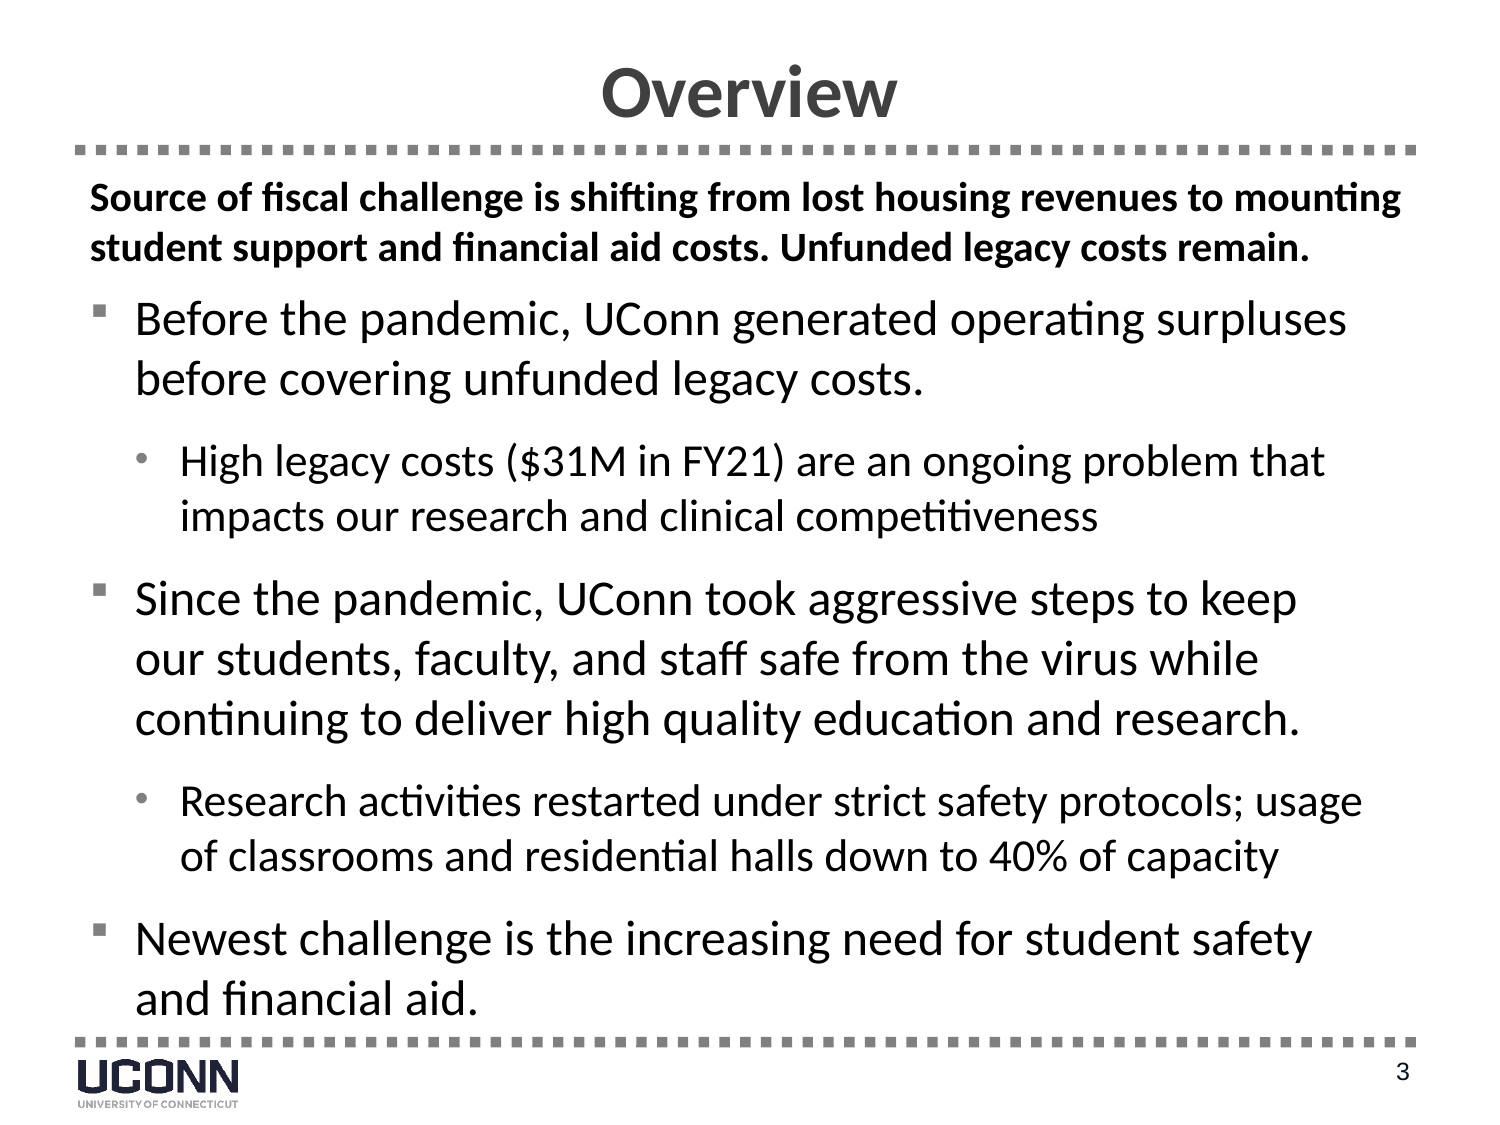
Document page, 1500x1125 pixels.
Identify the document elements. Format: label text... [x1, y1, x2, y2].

text_box Source of fiscal challenge is shifting from lost housing revenues to mounting student support and financial aid costs. Unfunded legacy costs remain. [74, 162, 1425, 278]
picture [78, 1059, 238, 1108]
slide_number 3 [1100, 1048, 1425, 1109]
text_box Before the pandemic, UConn generated operating surpluses before covering unfunded legacy costs. High legacy costs ($31M in FY21) are an ongoing problem that impacts our research and clinical competitiveness Since the pandemic, UConn took aggressive steps to keep our students, faculty, and staff safe from the virus while continuing to deliver high quality education and research. Research activities restarted under strict safety protocols; usage of classrooms and residential halls down to 40% of capacity Newest challenge is the increasing need for student safety and financial aid. [75, 278, 1388, 1007]
title Overview [75, 24, 1425, 150]
